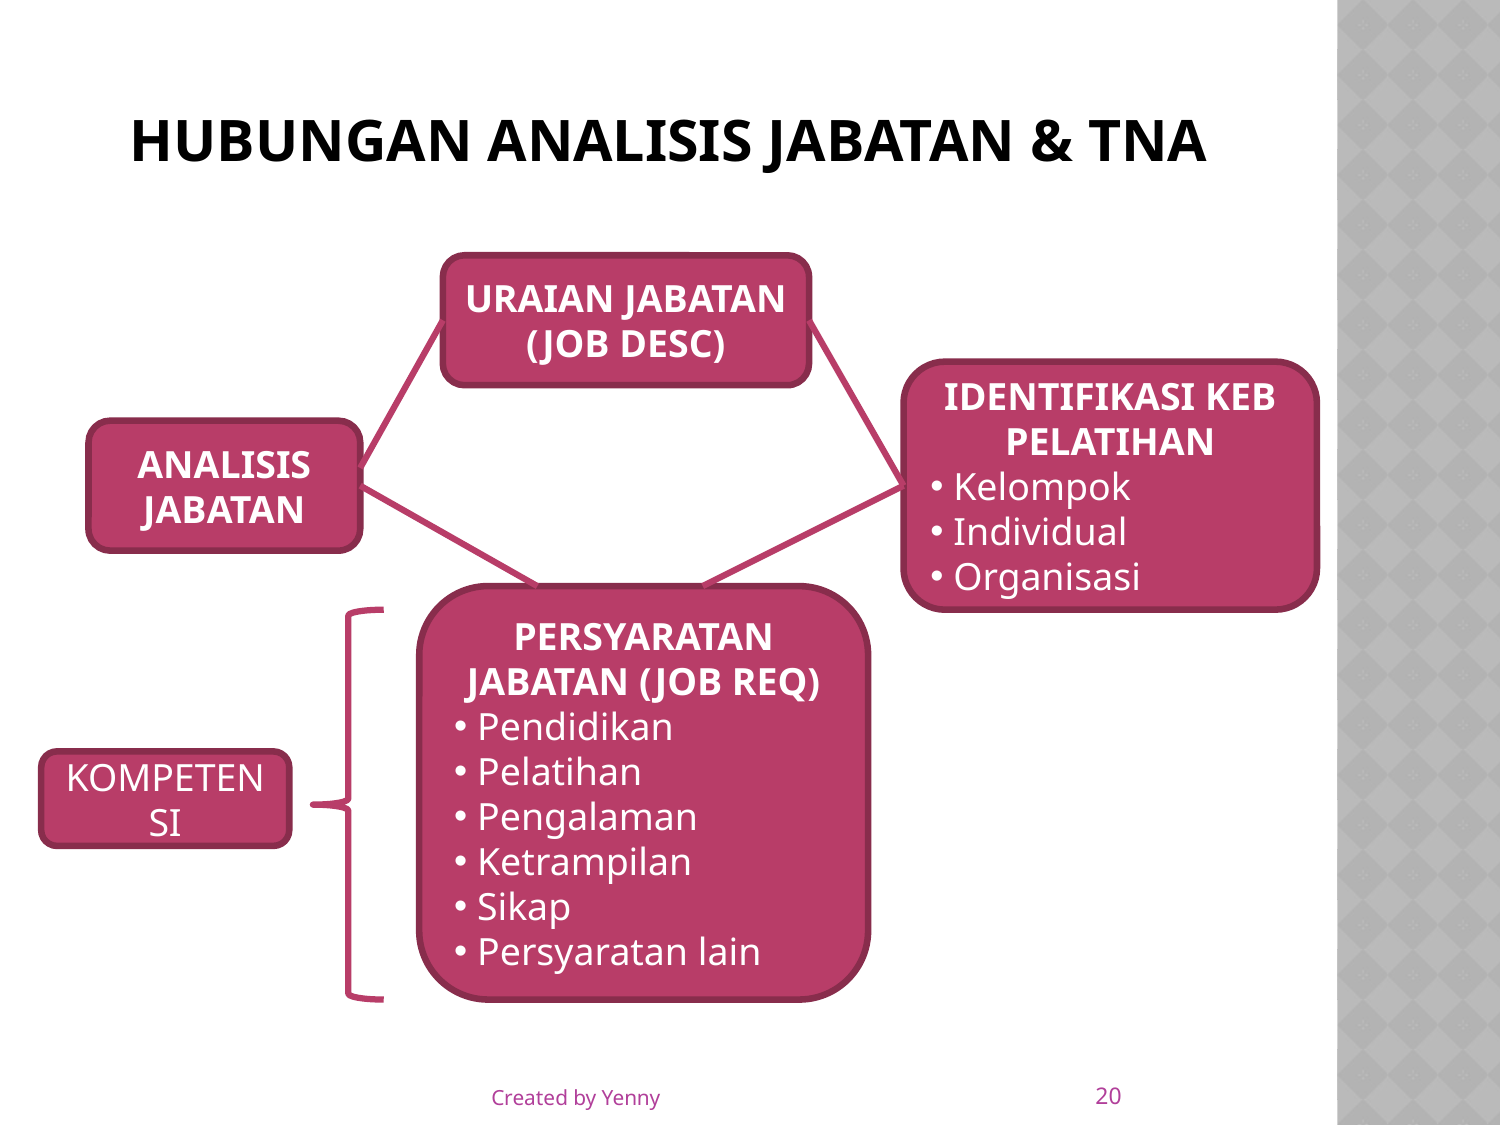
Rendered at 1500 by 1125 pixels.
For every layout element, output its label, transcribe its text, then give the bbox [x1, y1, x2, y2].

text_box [702, 485, 904, 587]
text_box URAIAN JABATAN (JOB DESC) [439, 251, 813, 389]
text_box PERSYARATAN JABATAN (JOB REQ) Pendidikan Pelatihan Pengalaman Ketrampilan Sikap Persyaratan lain [415, 582, 872, 1003]
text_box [359, 485, 538, 587]
text_box [311, 608, 384, 1001]
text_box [808, 319, 904, 484]
text_box ANALISIS JABATAN [85, 417, 364, 554]
text_box KOMPETENSI [37, 748, 293, 850]
text_box IDENTIFIKASI KEB PELATIHAN Kelompok Individual Organisasi [907, 358, 1321, 613]
title Hubungan analisis jabatan & TNA [75, 52, 1263, 173]
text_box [359, 319, 444, 469]
slide_number 20 [1025, 1075, 1122, 1113]
footer Created by Yenny [75, 1075, 675, 1114]
